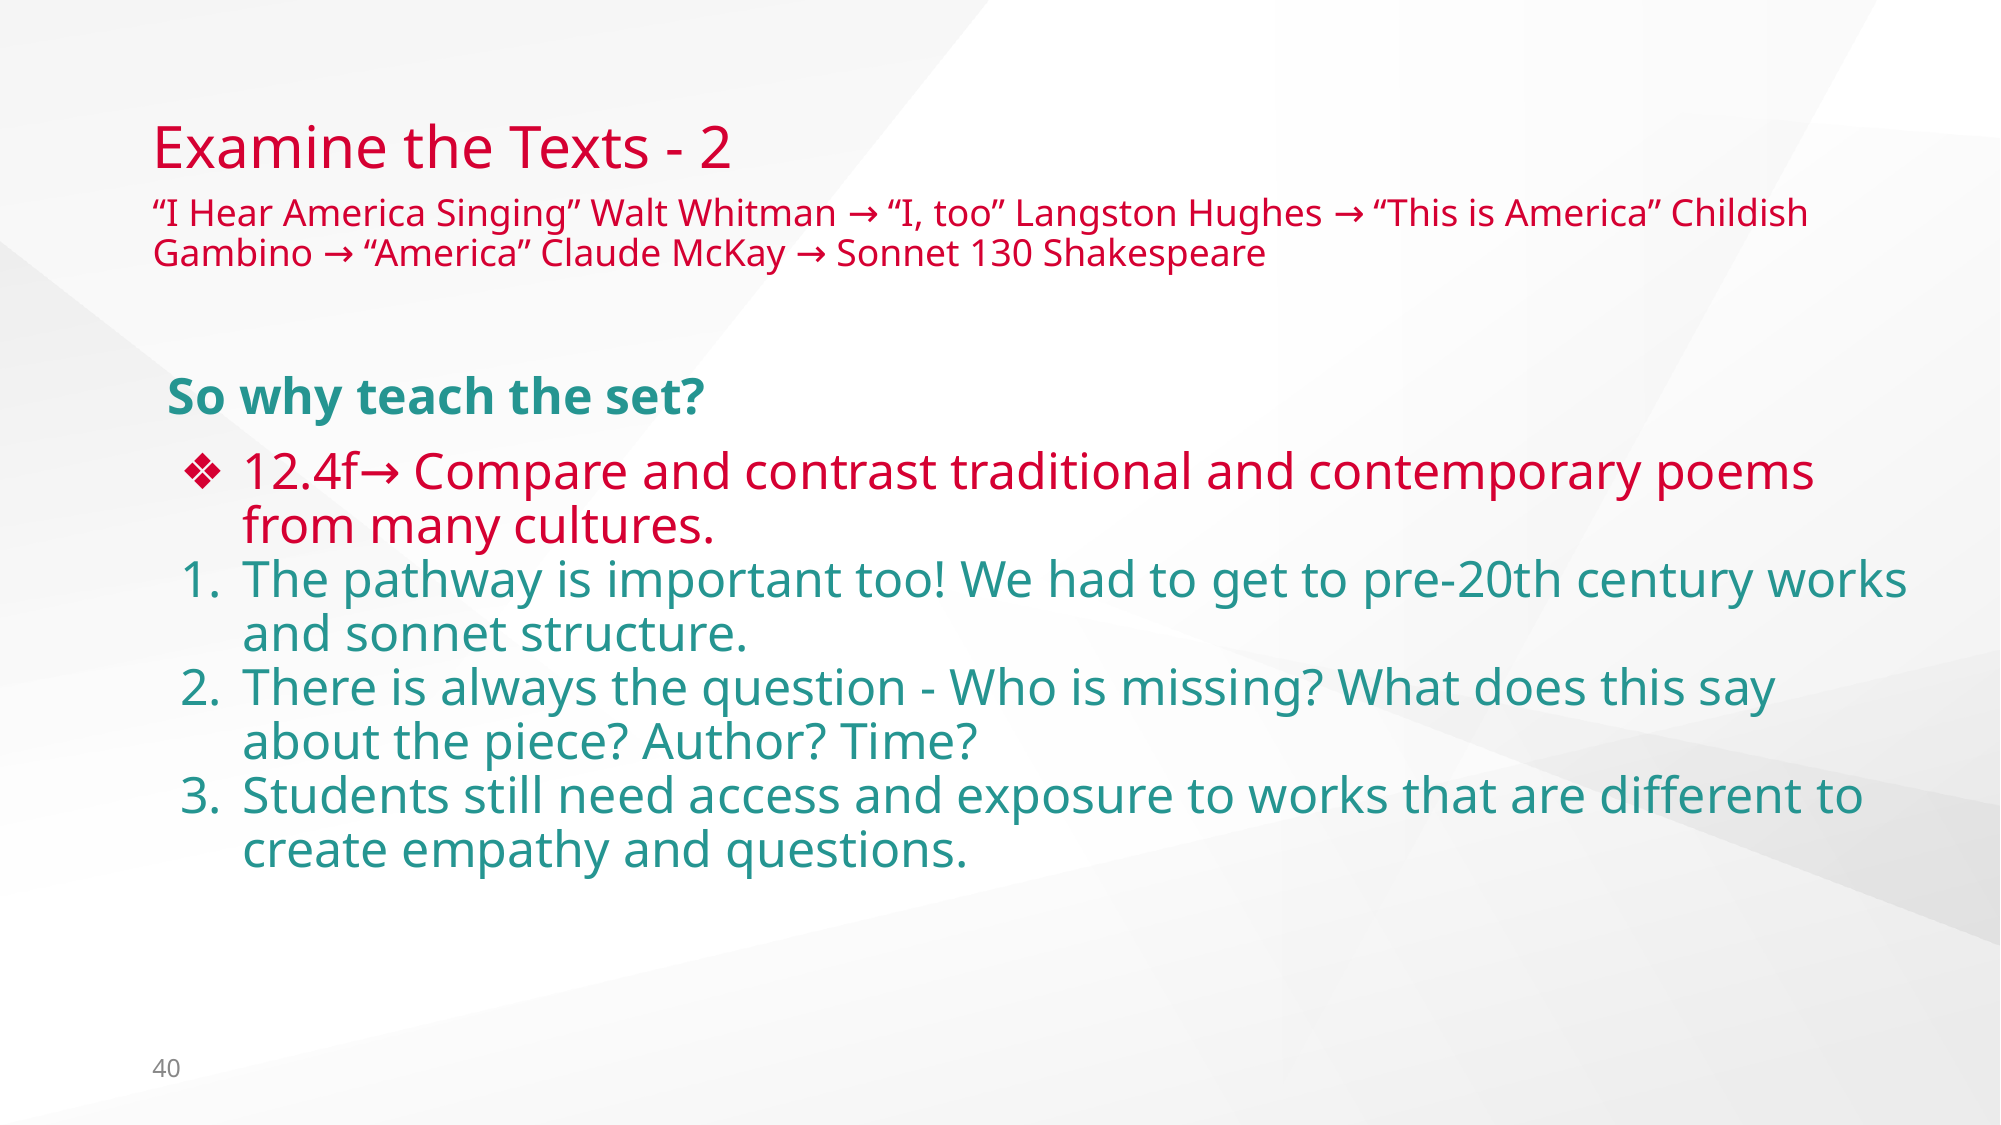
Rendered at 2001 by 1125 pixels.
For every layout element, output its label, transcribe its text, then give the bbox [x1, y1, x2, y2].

picture [0, 0, 2000, 1125]
title Examine the Texts - 2 “I Hear America Singing” Walt Whitman → “I, too” Langston Hughes → “This is America” Childish Gambino → “America” Claude McKay → Sonnet 130 Shakespeare [137, 109, 1863, 347]
slide_number 40 [137, 1039, 588, 1100]
list So why teach the set? 12.4f→ Compare and contrast traditional and contemporary poems from many cultures. The pathway is important too! We had to get to pre-20th century works and sonnet structure. There is always the question - Who is missing? What does this say about the piece? Author? Time? Students still need access and exposure to works that are different to create empathy and questions. [152, 363, 1927, 1060]
